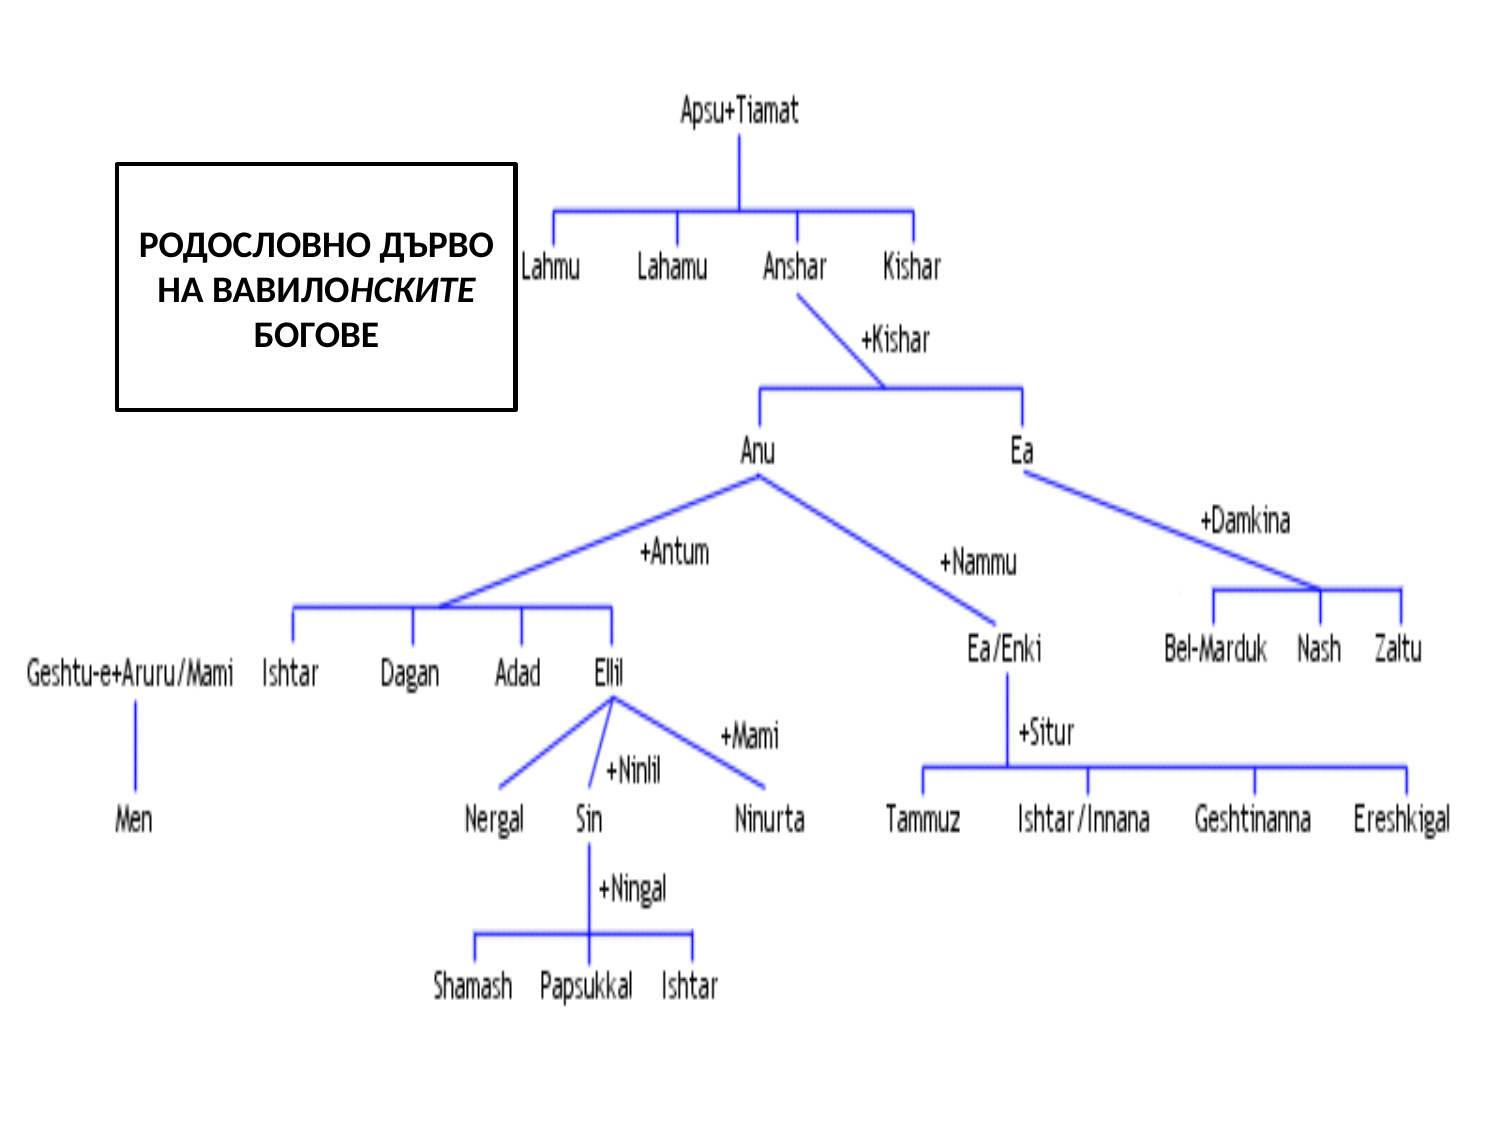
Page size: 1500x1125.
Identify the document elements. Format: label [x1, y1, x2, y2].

list [0, 0, 1500, 1125]
